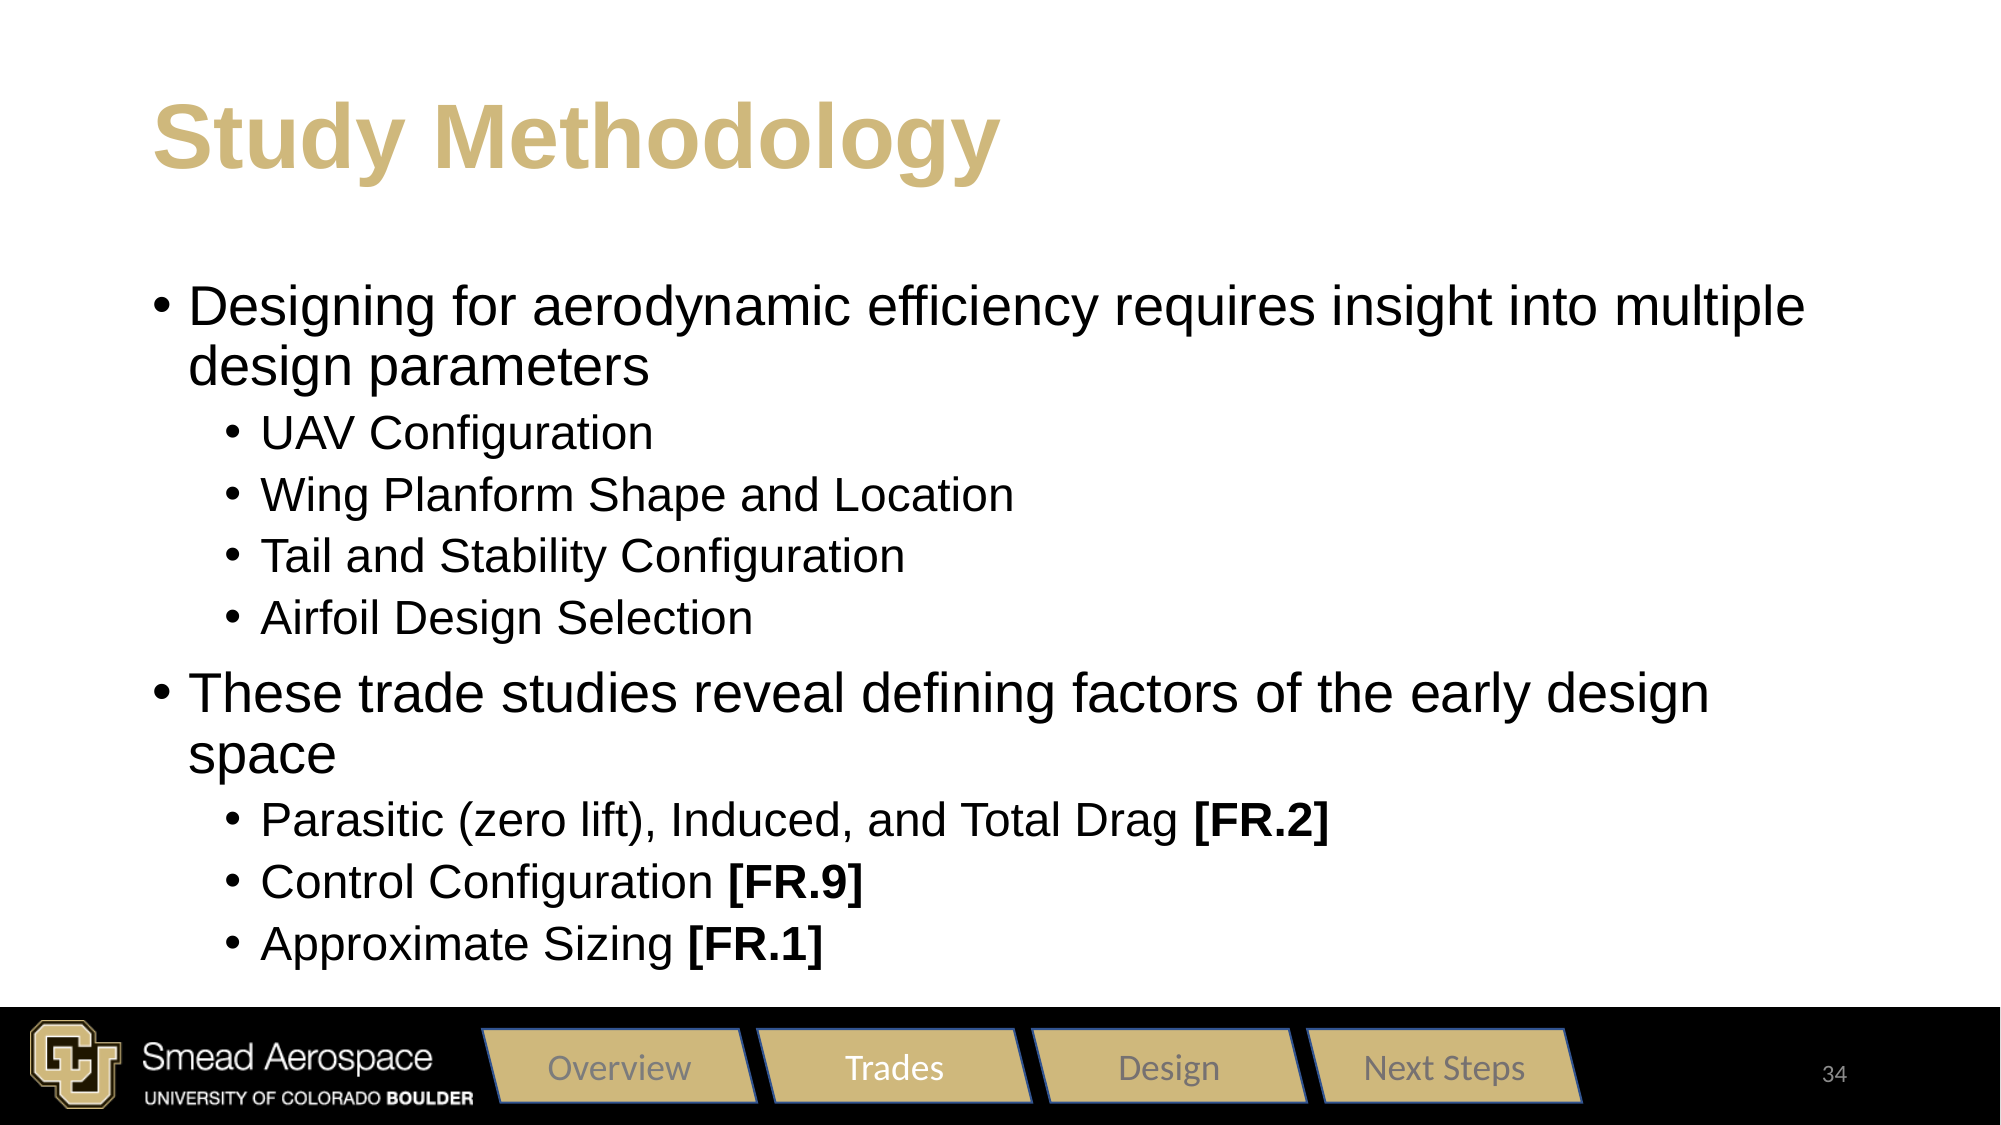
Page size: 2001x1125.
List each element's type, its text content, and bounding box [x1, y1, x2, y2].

picture [30, 1020, 473, 1109]
text_box Overview [480, 1027, 759, 1104]
text_box Trades [755, 1027, 1034, 1104]
text_box Next Steps [1305, 1027, 1584, 1104]
text_box Design [1030, 1027, 1309, 1104]
slide_number 34 [1569, 1042, 1863, 1103]
list Designing for aerodynamic efficiency requires insight into multiple design parameters UAV Configuration Wing Planform Shape and Location Tail and Stability Configuration Airfoil Design Selection These trade studies reveal defining factors of the early design space Parasitic (zero lift), Induced, and Total Drag [FR.2] Control Configuration [FR.9] Approximate Sizing [FR.1] [137, 269, 1863, 984]
title Study Methodology [137, 30, 1863, 248]
